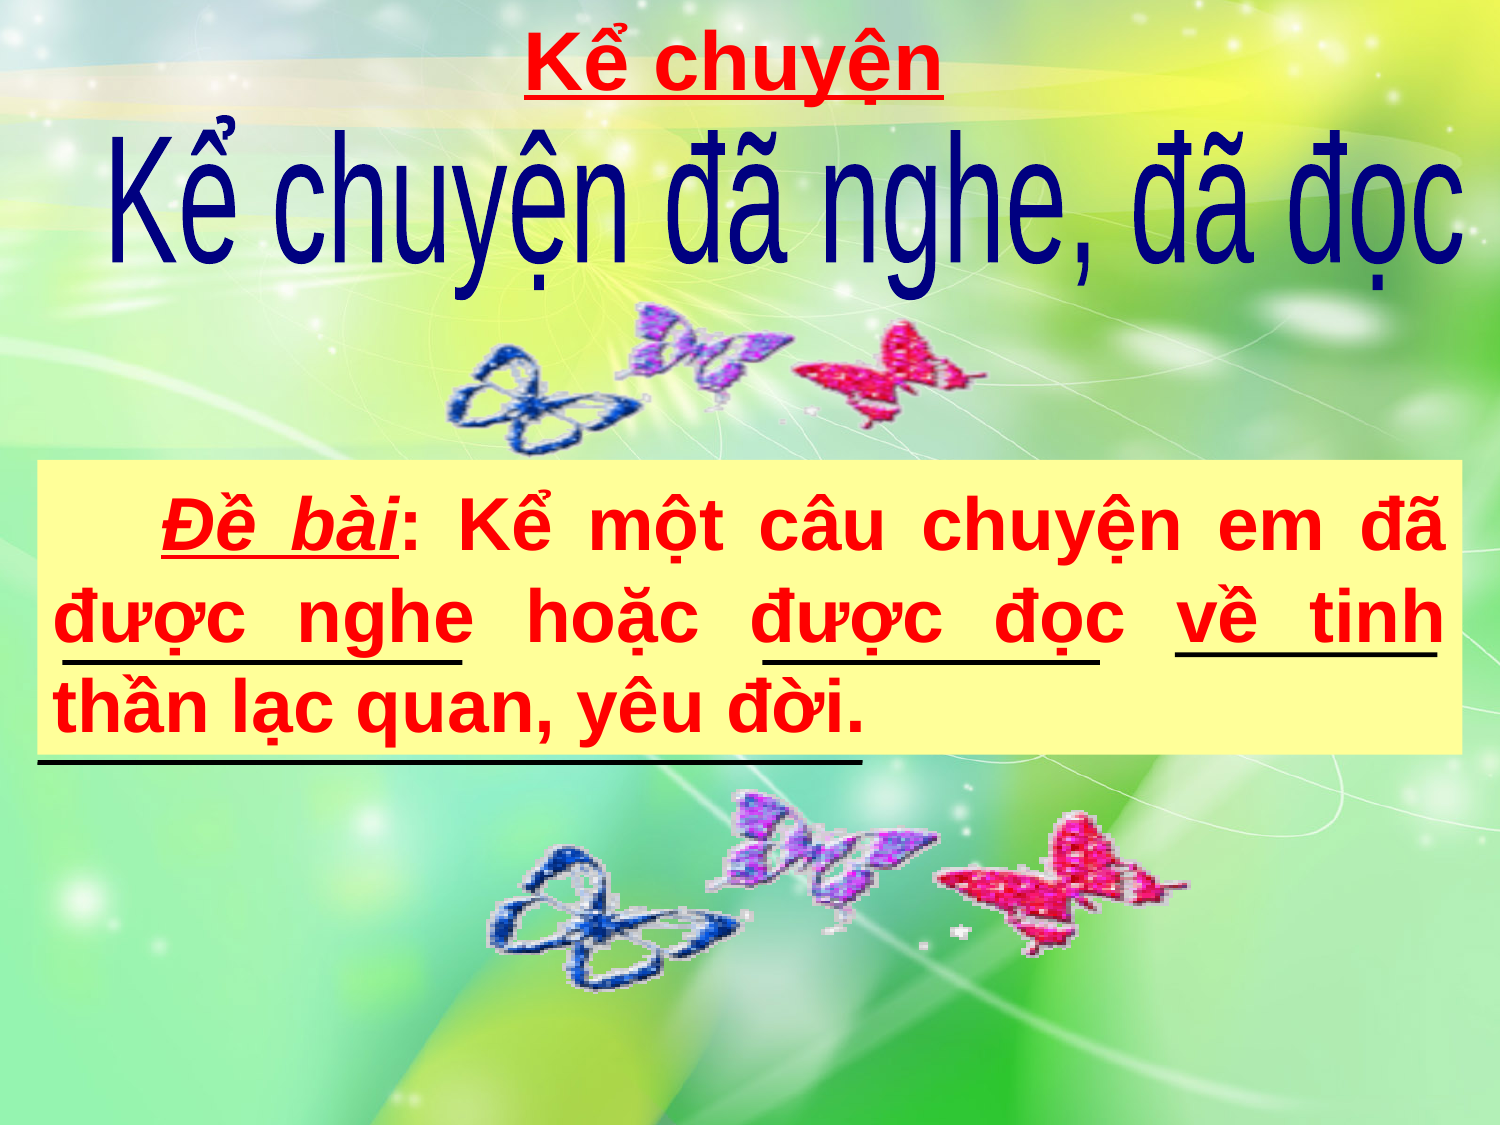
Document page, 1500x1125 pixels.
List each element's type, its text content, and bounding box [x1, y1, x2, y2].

picture [0, 0, 1500, 1125]
text_box Đề bài: Kể một câu chuyện em đã được nghe hoặc được đọc về tinh thần lạc quan, yêu đời. [37, 459, 1463, 755]
text_box Kể chuyện [462, 0, 975, 115]
